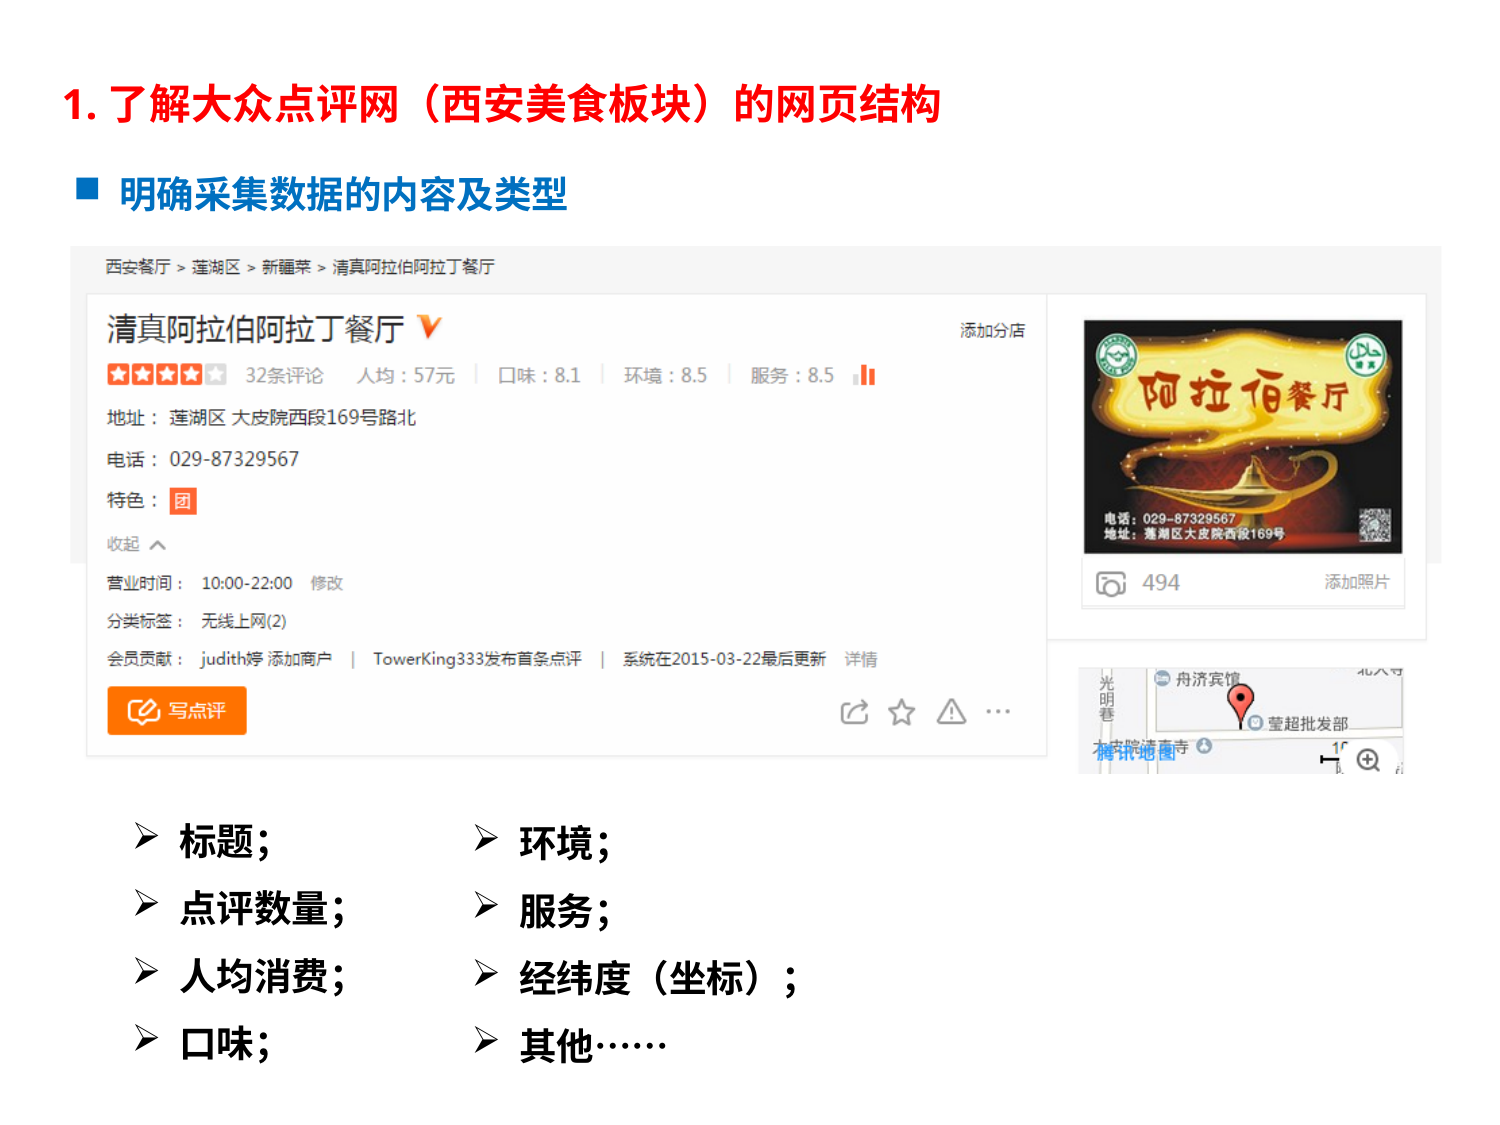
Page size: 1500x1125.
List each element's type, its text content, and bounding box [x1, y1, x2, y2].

text_box 1.了解大众点评网（西安美食板块）的网页结构 [46, 70, 1454, 136]
picture [70, 245, 1442, 774]
text_box 标题； 点评数量； 人均消费； 口味； [117, 787, 364, 1073]
text_box 明确采集数据的内容及类型 [58, 163, 1418, 224]
text_box 环境； 服务； 经纬度（坐标）； 其他…… [456, 790, 1207, 1075]
